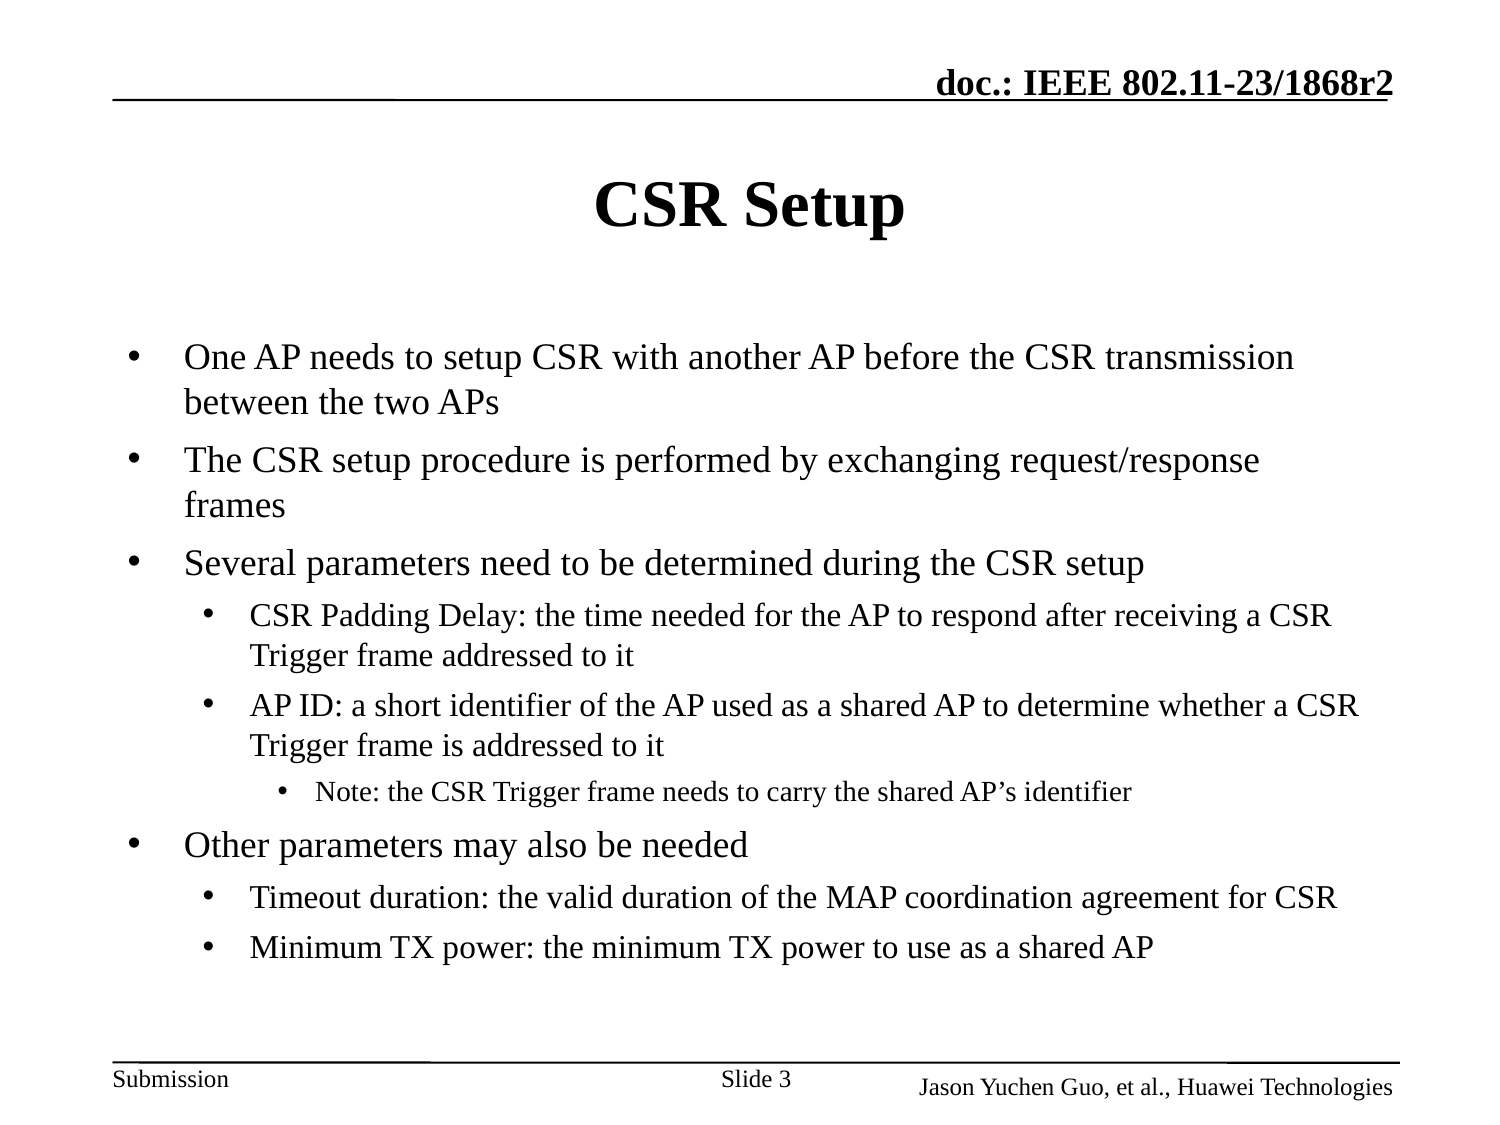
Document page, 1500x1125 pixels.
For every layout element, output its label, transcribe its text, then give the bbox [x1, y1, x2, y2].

title CSR Setup [112, 112, 1388, 288]
slide_number Slide 3 [712, 1061, 800, 1123]
list One AP needs to setup CSR with another AP before the CSR transmission between the two APs The CSR setup procedure is performed by exchanging request/response frames Several parameters need to be determined during the CSR setup CSR Padding Delay: the time needed for the AP to respond after receiving a CSR Trigger frame addressed to it AP ID: a short identifier of the AP used as a shared AP to determine whether a CSR Trigger frame is addressed to it Note: the CSR Trigger frame needs to carry the shared AP’s identifier Other parameters may also be needed Timeout duration: the valid duration of the MAP coordination agreement for CSR Minimum TX power: the minimum TX power to use as a shared AP [112, 324, 1388, 1013]
